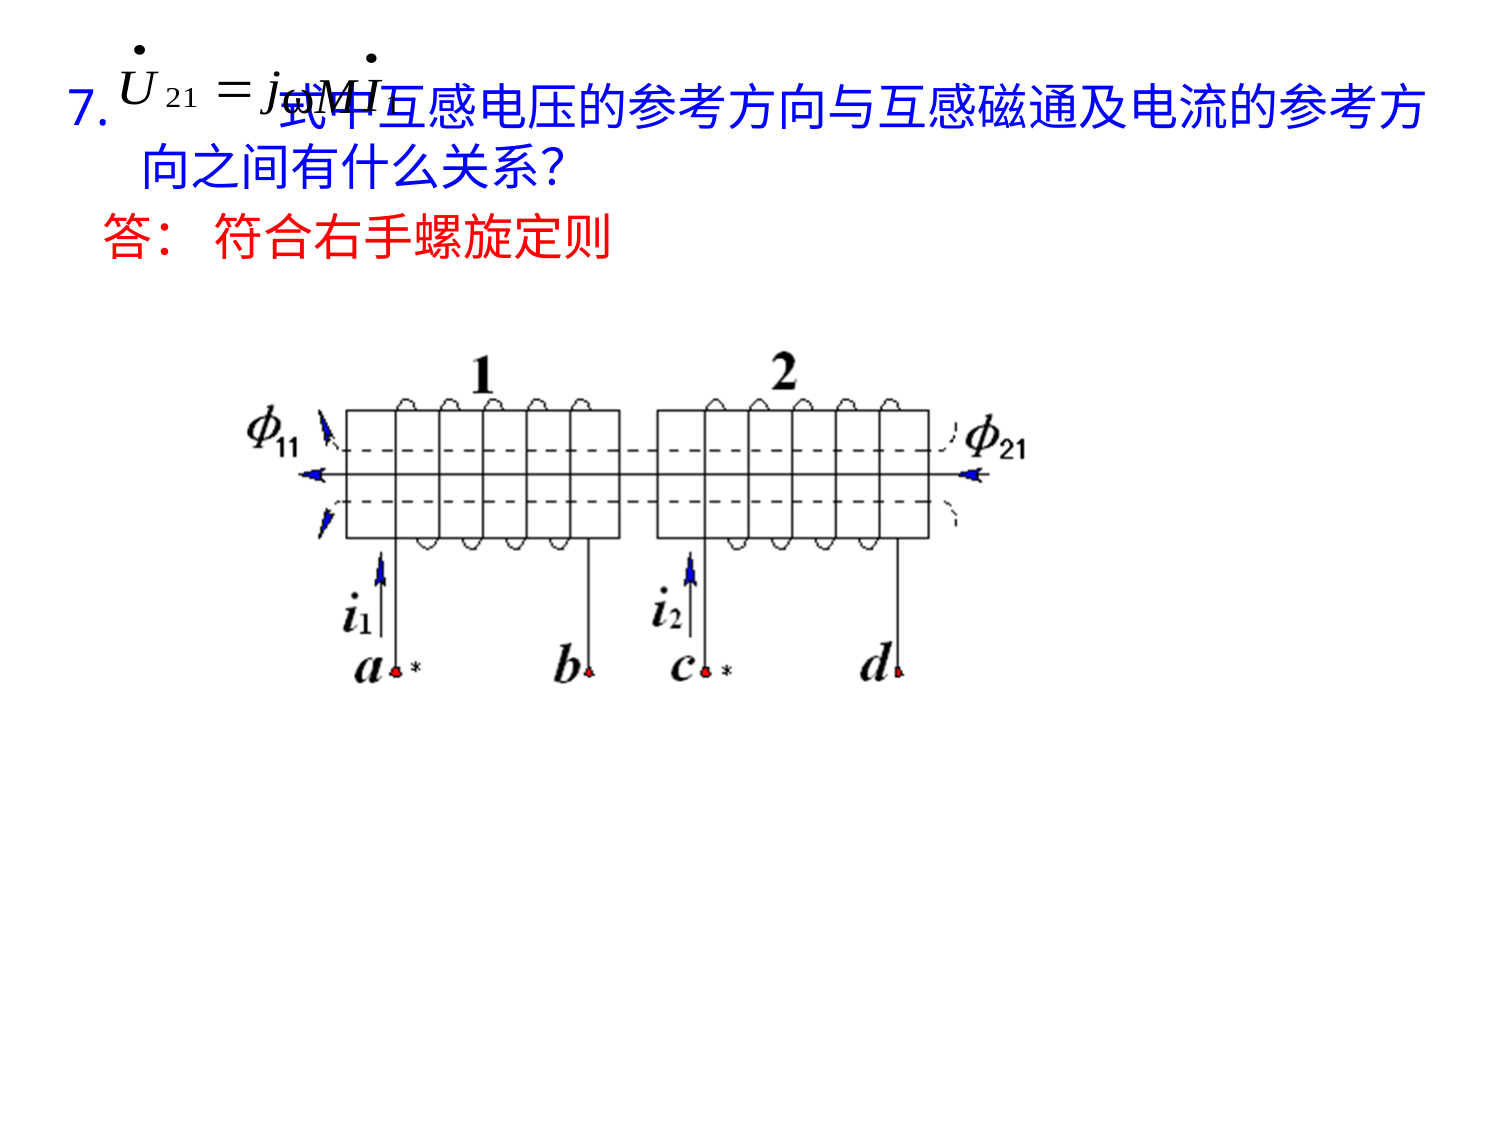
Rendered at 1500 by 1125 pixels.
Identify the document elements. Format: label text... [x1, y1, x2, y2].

picture [241, 344, 1035, 694]
text_box 7. 式中互感电压的参考方向与互感磁通及电流的参考方向之间有什么关系？ 答： 符合右手螺旋定则 [53, 67, 1466, 350]
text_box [112, 26, 407, 126]
